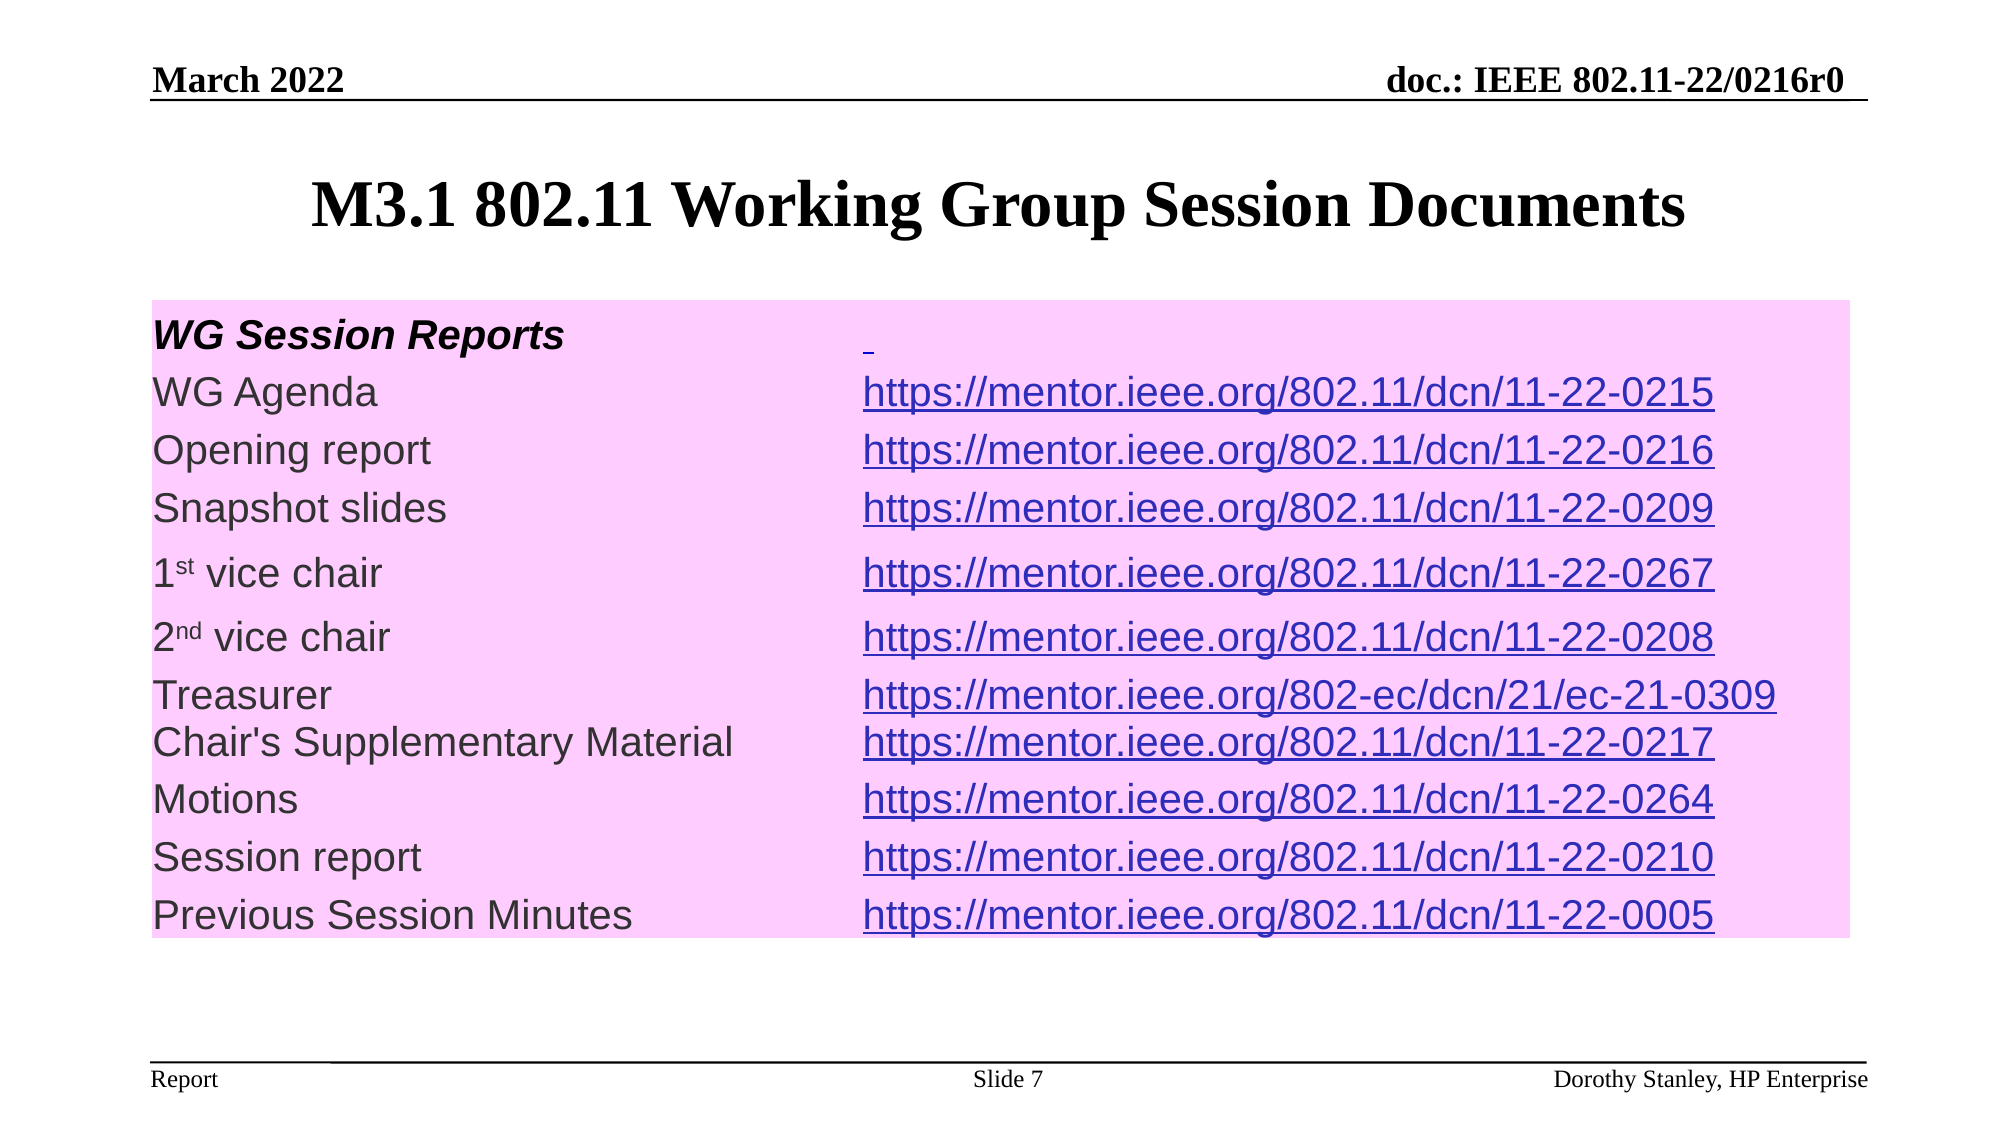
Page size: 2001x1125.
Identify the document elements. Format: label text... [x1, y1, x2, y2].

footer Dorothy Stanley, HP Enterprise [1512, 1061, 1869, 1093]
table_cell https://mentor.ieee.org/802.11/dcn/11-22-0208 [862, 596, 1850, 660]
table_cell https://mentor.ieee.org/802.11/dcn/11-22-0210 [862, 823, 1850, 880]
table_cell Snapshot slides [152, 473, 862, 531]
table_cell Motions [152, 765, 862, 823]
table_cell WG Agenda [152, 358, 862, 416]
table_cell Treasurer [152, 660, 862, 718]
table_cell Previous Session Minutes [152, 880, 862, 938]
table_cell Session report [152, 823, 862, 880]
table_cell 2nd vice chair [152, 596, 862, 660]
table_cell Chair's Supplementary Material [152, 718, 862, 765]
table_cell https://mentor.ieee.org/802-ec/dcn/21/ec-21-0309 [862, 660, 1850, 718]
table_cell https://mentor.ieee.org/802.11/dcn/11-22-0005 [862, 880, 1850, 938]
title M3.1 802.11 Working Group Session Documents [150, 112, 1850, 288]
table_cell Opening report [152, 416, 862, 473]
table_header WG Session Reports [152, 300, 862, 358]
table_cell https://mentor.ieee.org/802.11/dcn/11-22-0216 [862, 416, 1850, 473]
table_cell https://mentor.ieee.org/802.11/dcn/11-22-0215 [862, 358, 1850, 416]
table_cell https://mentor.ieee.org/802.11/dcn/11-22-0217 [862, 718, 1850, 765]
table_cell https://mentor.ieee.org/802.11/dcn/11-22-0264 [862, 765, 1850, 823]
table_cell https://mentor.ieee.org/802.11/dcn/11-22-0267 [862, 531, 1850, 596]
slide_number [152, 54, 406, 101]
table_cell 1st vice chair [152, 531, 862, 596]
table_header [862, 300, 1850, 358]
table_cell https://mentor.ieee.org/802.11/dcn/11-22-0209 [862, 473, 1850, 531]
slide_number Slide 7 [964, 1061, 1053, 1093]
